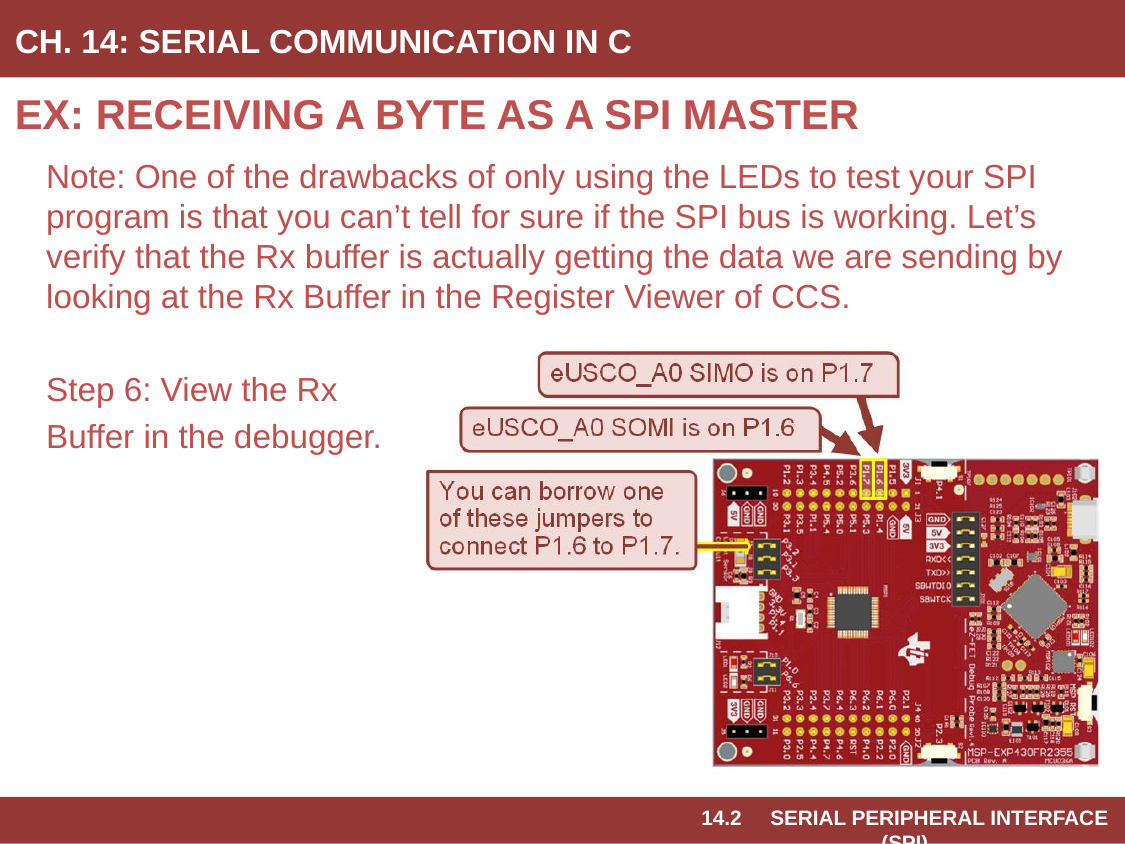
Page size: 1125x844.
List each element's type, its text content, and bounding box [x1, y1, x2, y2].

title Ch. 14: Serial Communication in C [0, 1, 1125, 78]
text_box Ex: Receiving a Byte as a SPI Master [0, 80, 1088, 146]
text_box Note: One of the drawbacks of only using the LEDs to test your SPI program is that you can’t tell for sure if the SPI bus is working. Let’s verify that the Rx buffer is actually getting the data we are sending by looking at the Rx Buffer in the Register Viewer of CCS. Step 6: View the Rx Buffer in the debugger. [31, 148, 1125, 620]
subtitle 14.2 Serial Peripheral Interface (SPI) [684, 796, 1125, 844]
text_box [0, 795, 1125, 844]
picture [424, 349, 1104, 770]
